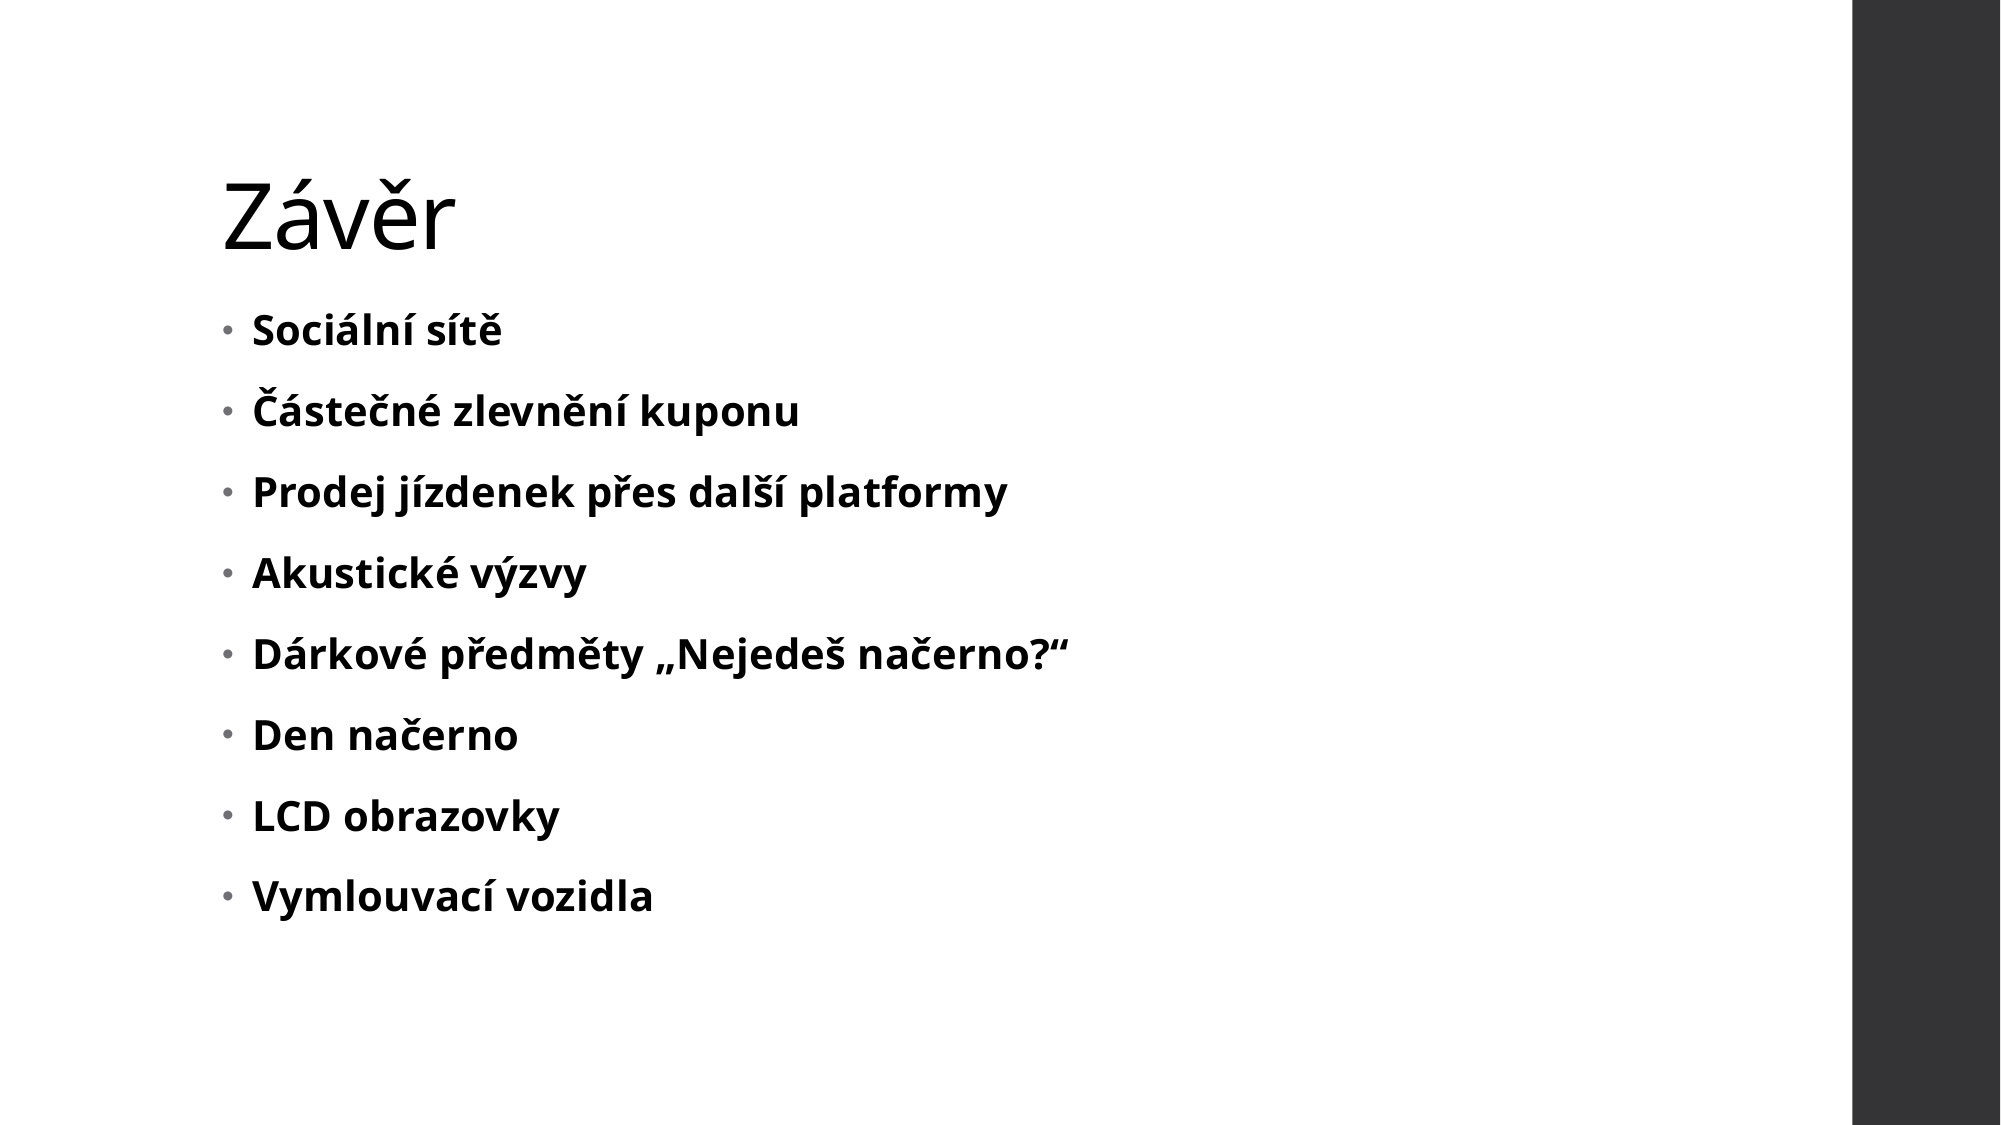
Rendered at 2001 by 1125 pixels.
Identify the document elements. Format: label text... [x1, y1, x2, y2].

title Závěr [206, 60, 1797, 278]
list Sociální sítě Částečné zlevnění kuponu Prodej jízdenek přes další platformy Akustické výzvy Dárkové předměty „Nejedeš načerno?“ Den načerno LCD obrazovky Vymlouvací vozidla [206, 299, 1617, 1014]
